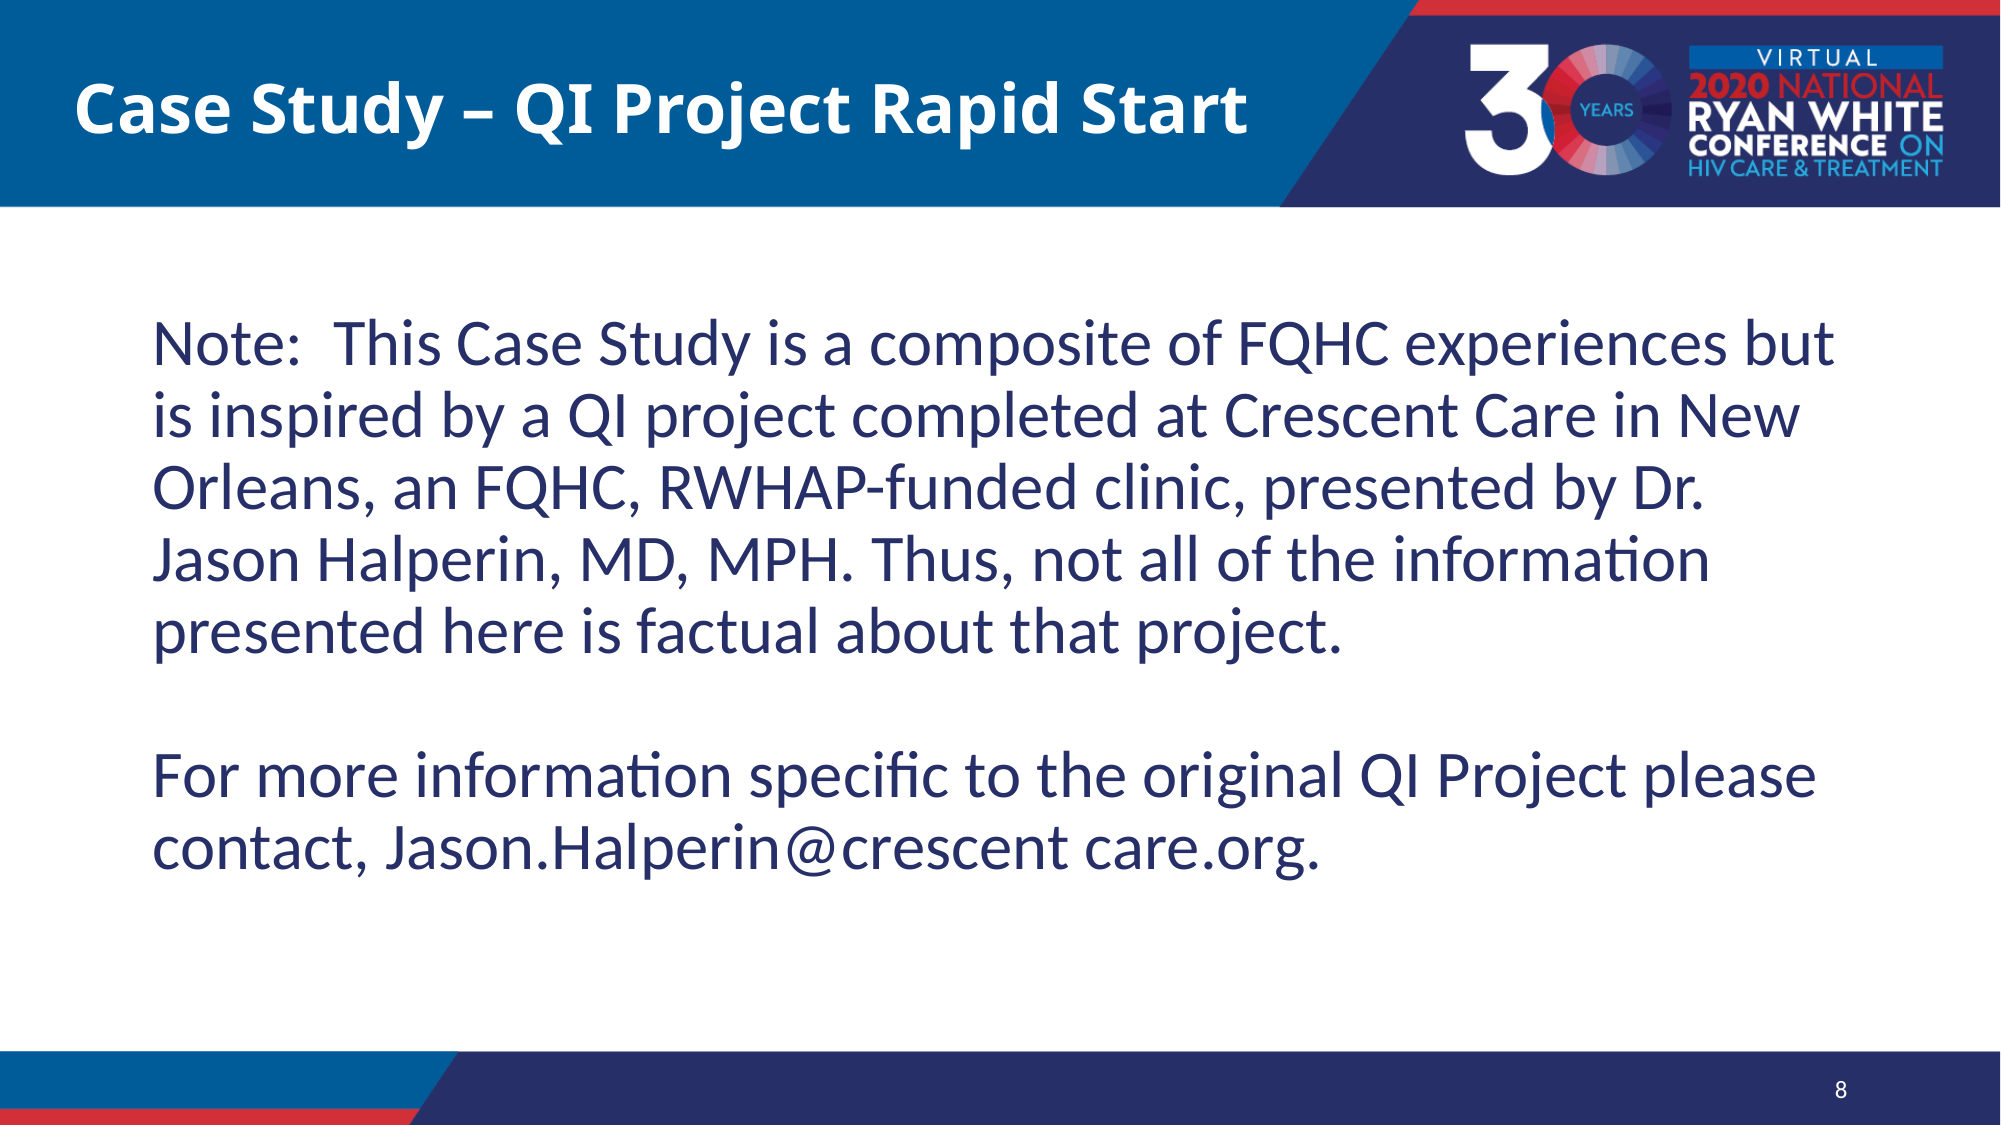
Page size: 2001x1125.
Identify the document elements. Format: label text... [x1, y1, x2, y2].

picture [0, 0, 2001, 1125]
slide_number 8 [1412, 1058, 1863, 1119]
title Case Study – QI Project Rapid Start [52, 34, 1272, 189]
list Note: This Case Study is a composite of FQHC experiences but is inspired by a QI project completed at Crescent Care in New Orleans, an FQHC, RWHAP-funded clinic, presented by Dr. Jason Halperin, MD, MPH. Thus, not all of the information presented here is factual about that project. For more information specific to the original QI Project please contact, Jason.Halperin@crescent care.org. [137, 299, 1863, 1014]
